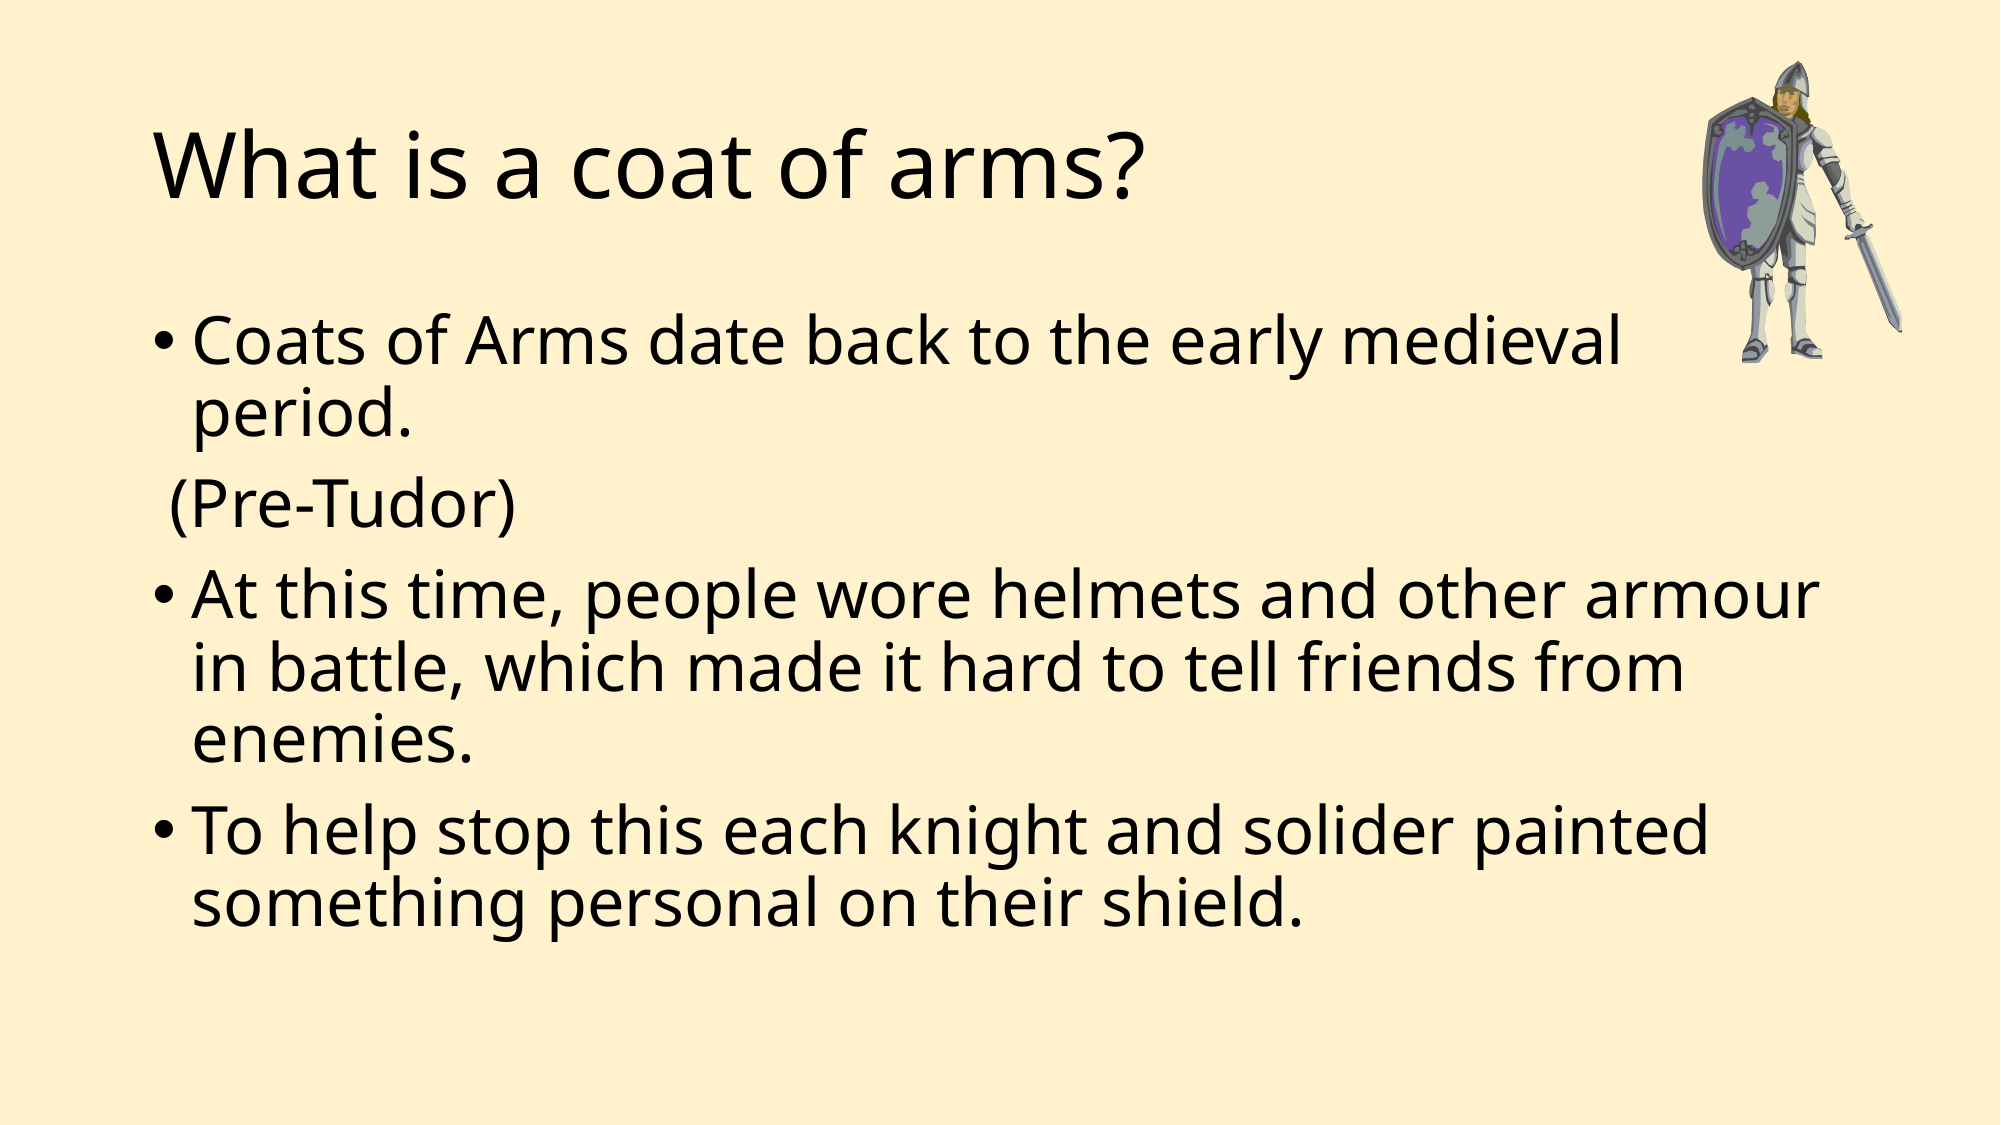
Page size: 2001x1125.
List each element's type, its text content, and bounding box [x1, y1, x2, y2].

picture [1701, 59, 1903, 365]
list Coats of Arms date back to the early medieval period. (Pre-Tudor) At this time, people wore helmets and other armour in battle, which made it hard to tell friends from enemies. To help stop this each knight and solider painted something personal on their shield. [137, 299, 1863, 1014]
title What is a coat of arms? [137, 59, 1701, 278]
